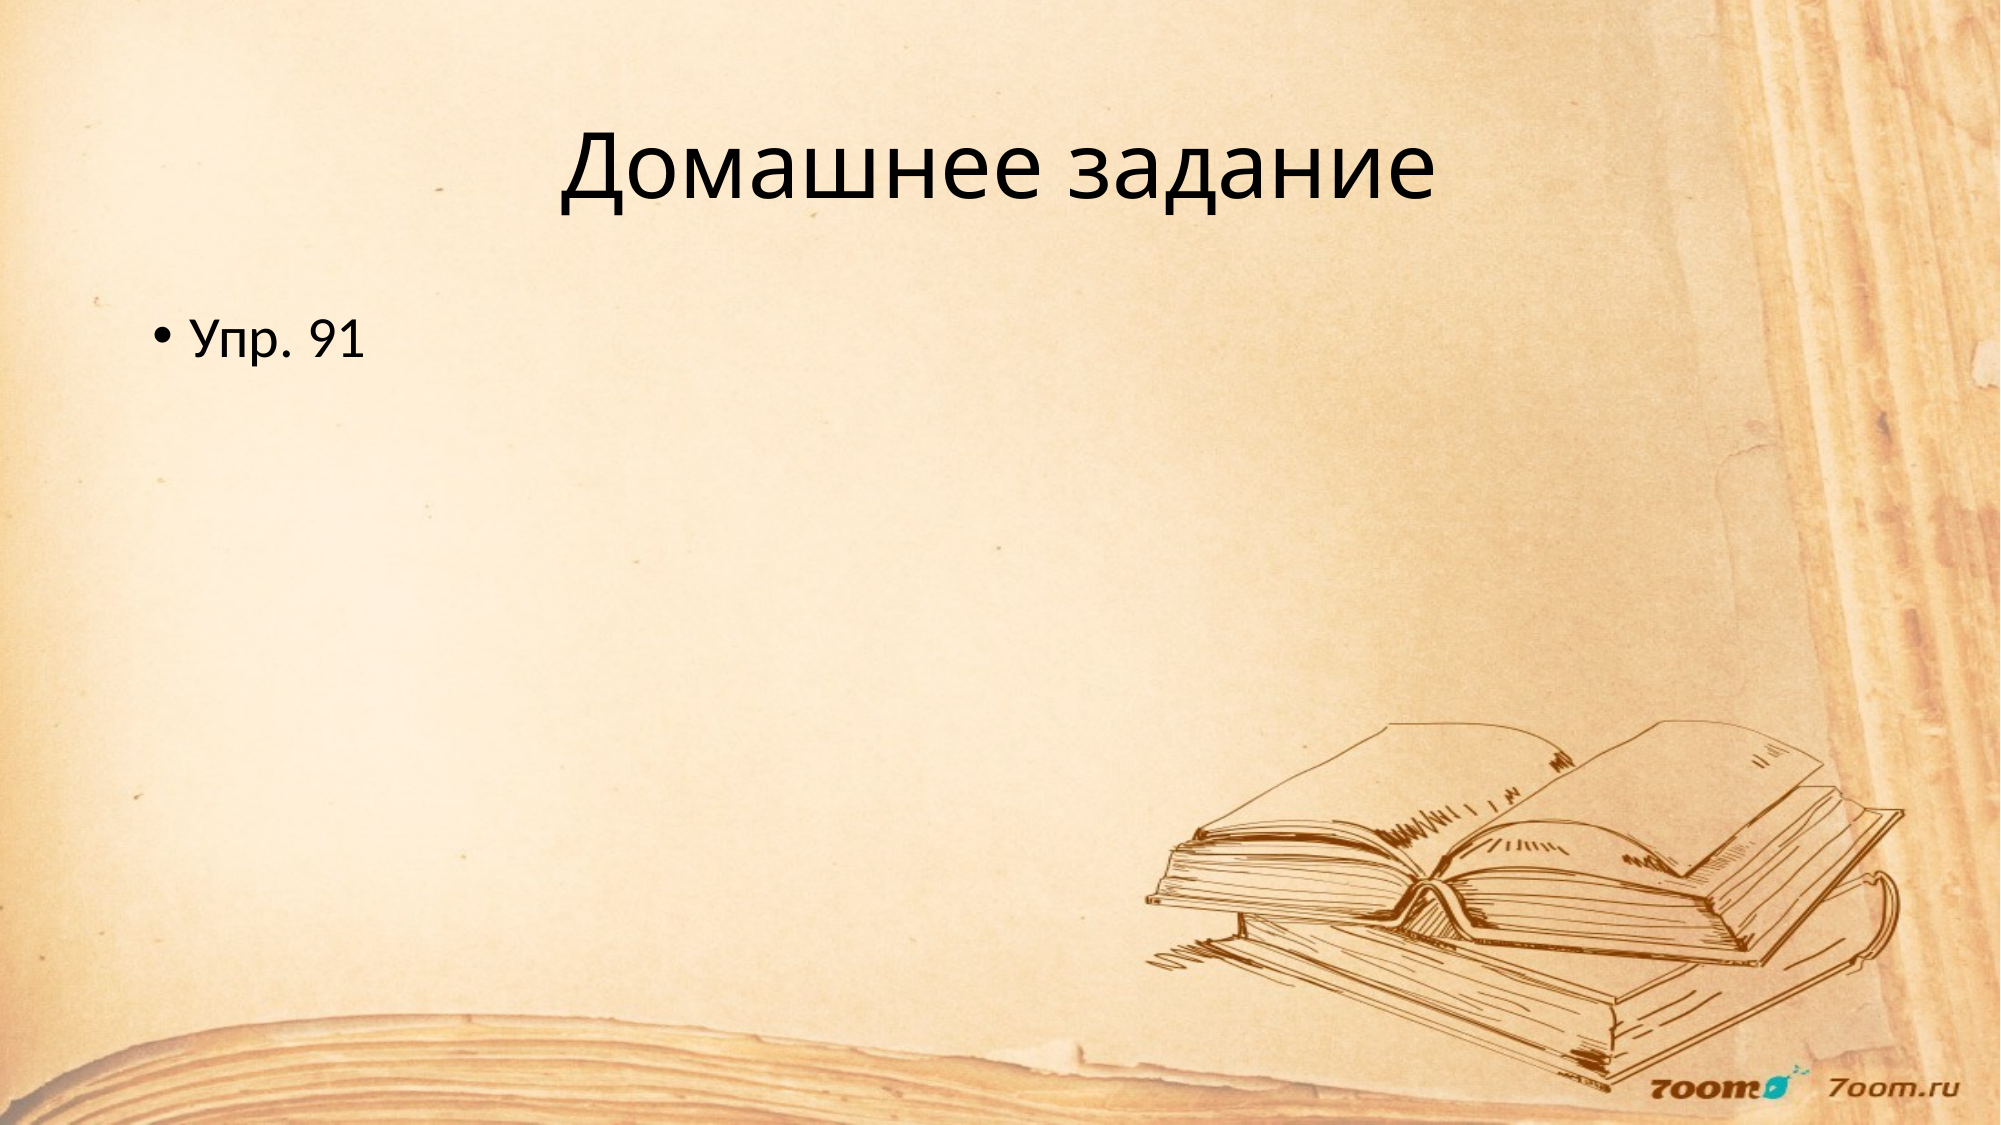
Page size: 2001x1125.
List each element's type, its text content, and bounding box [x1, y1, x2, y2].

list Упр. 91 [137, 299, 1863, 1014]
title Домашнее задание [137, 59, 1863, 278]
picture [0, 0, 2001, 1125]
